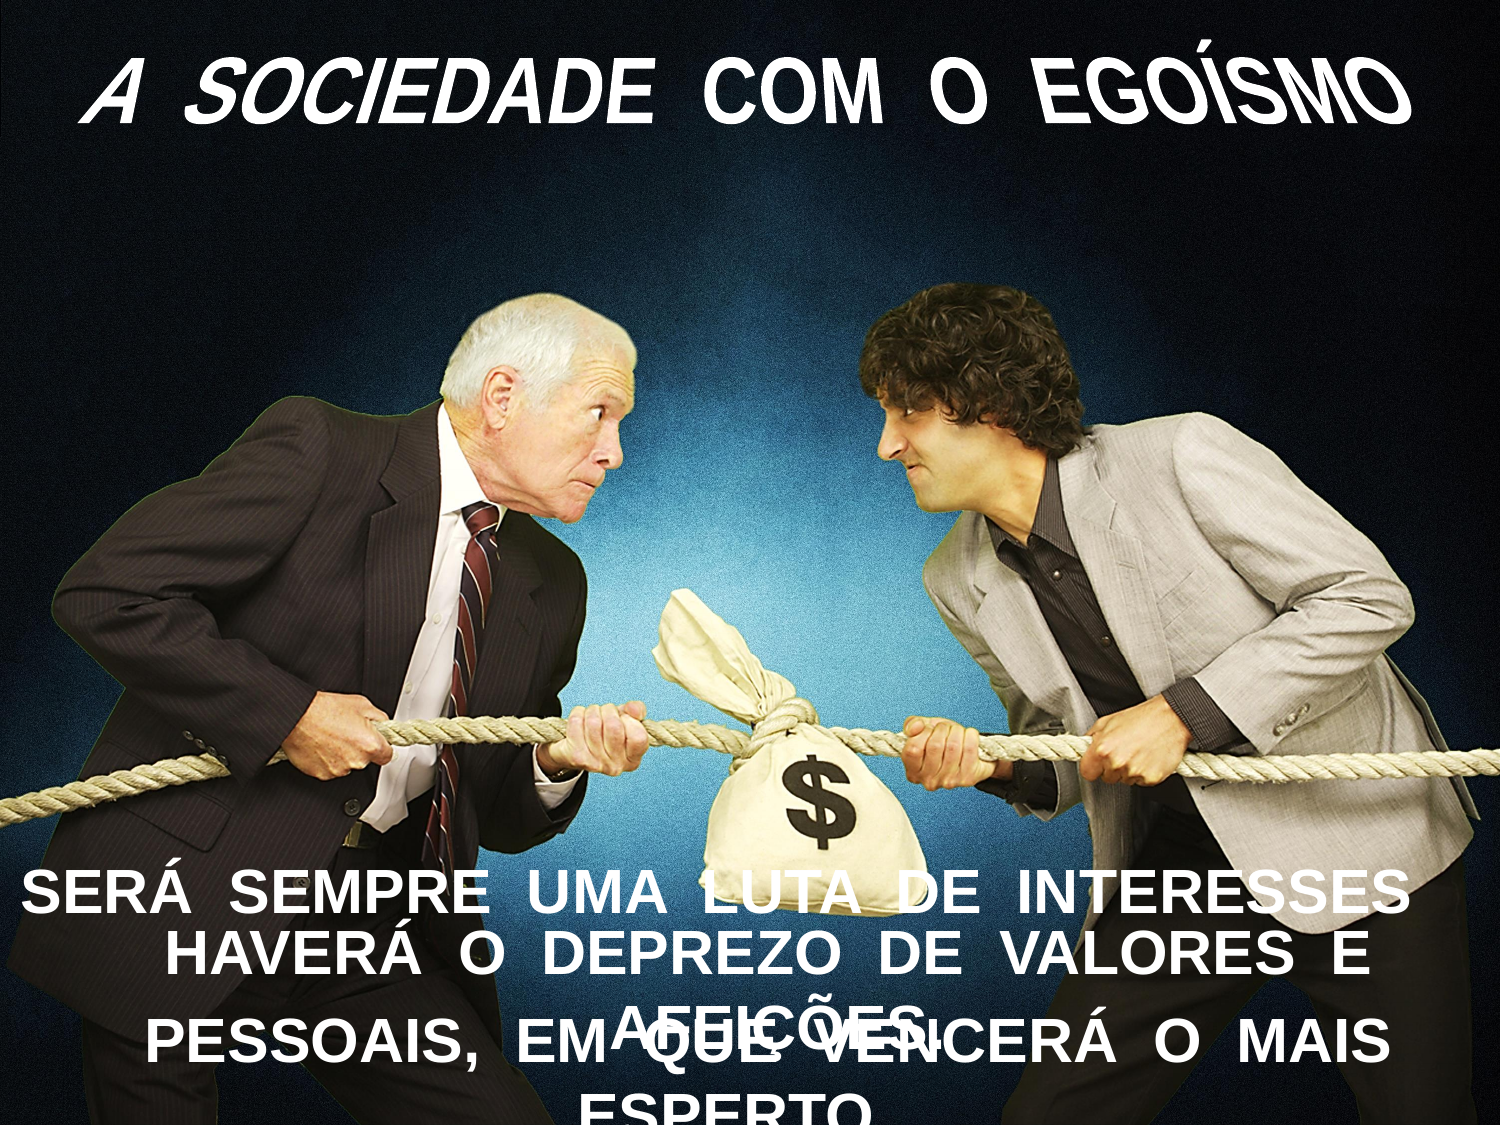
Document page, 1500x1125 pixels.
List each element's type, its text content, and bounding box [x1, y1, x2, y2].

text_box SERÁ SEMPRE UMA LUTA DE INTERESSES PESSOAIS, EM QUE VENCERÁ O MAIS ESPERTO. [3, 843, 1500, 1125]
text_box HAVERÁ O DEPREZO DE VALORES E AFEIÇÕES. [29, 905, 1500, 1070]
picture [0, 0, 1500, 1125]
text_box [35, 446, 1500, 537]
